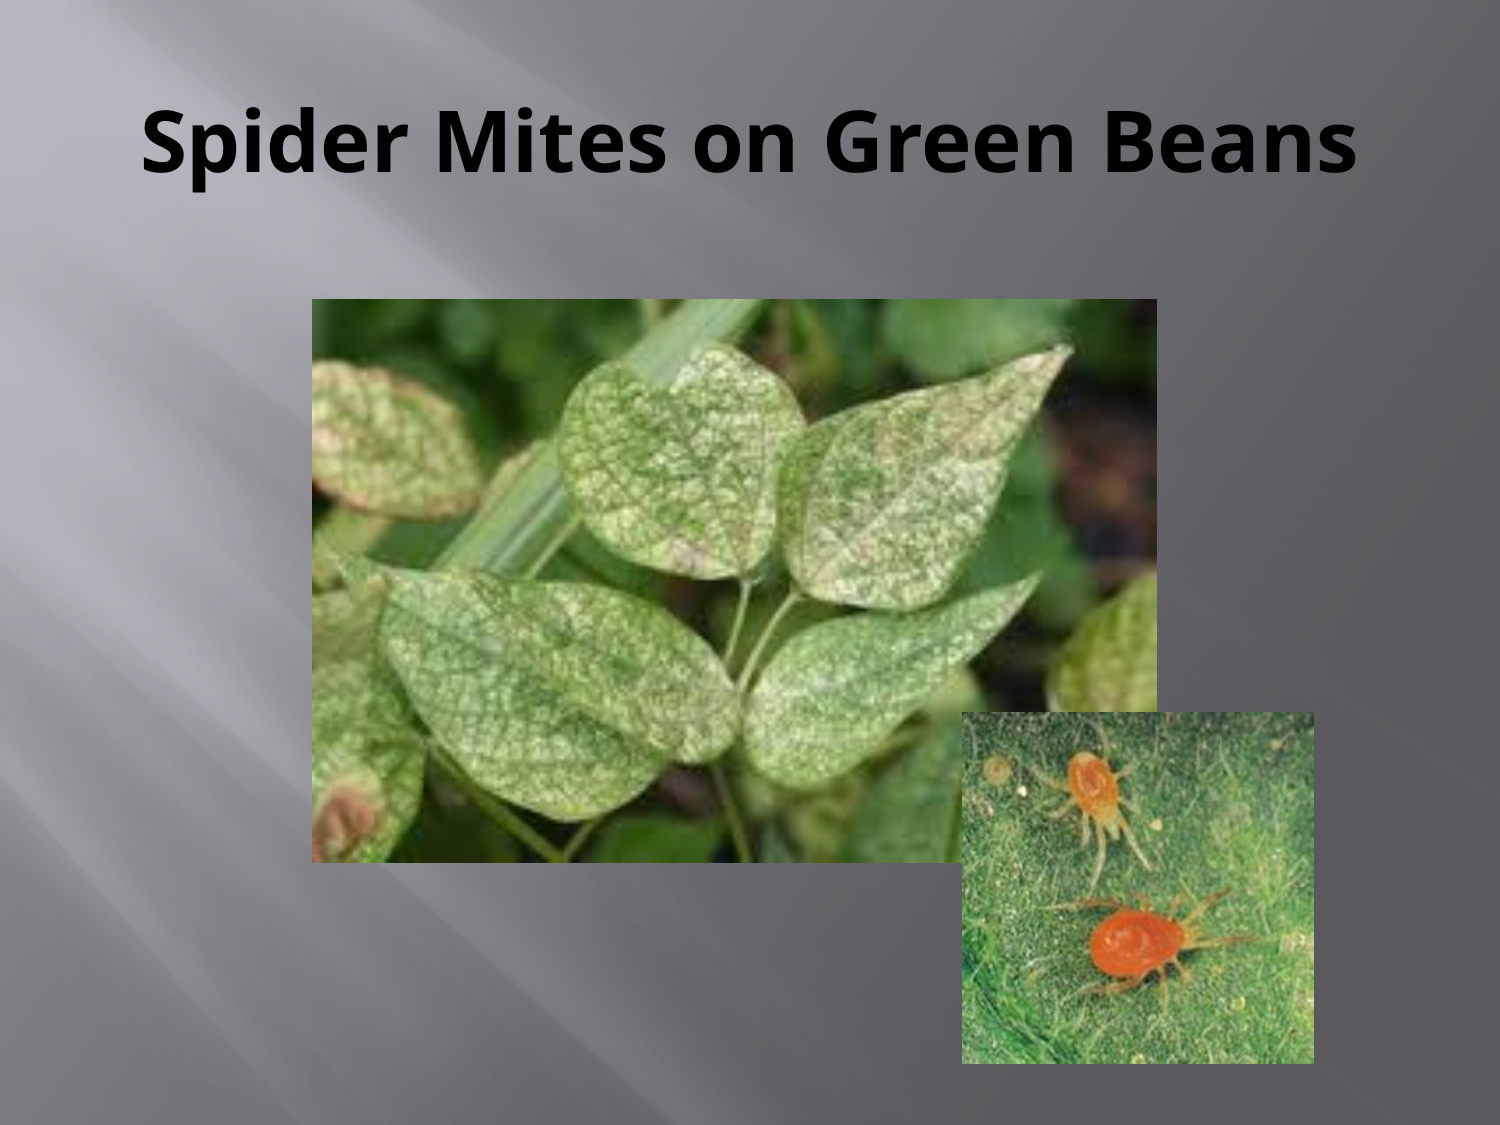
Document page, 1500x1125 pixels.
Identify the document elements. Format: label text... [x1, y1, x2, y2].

title Spider Mites on Green Beans [75, 45, 1425, 233]
picture [312, 299, 1315, 1065]
